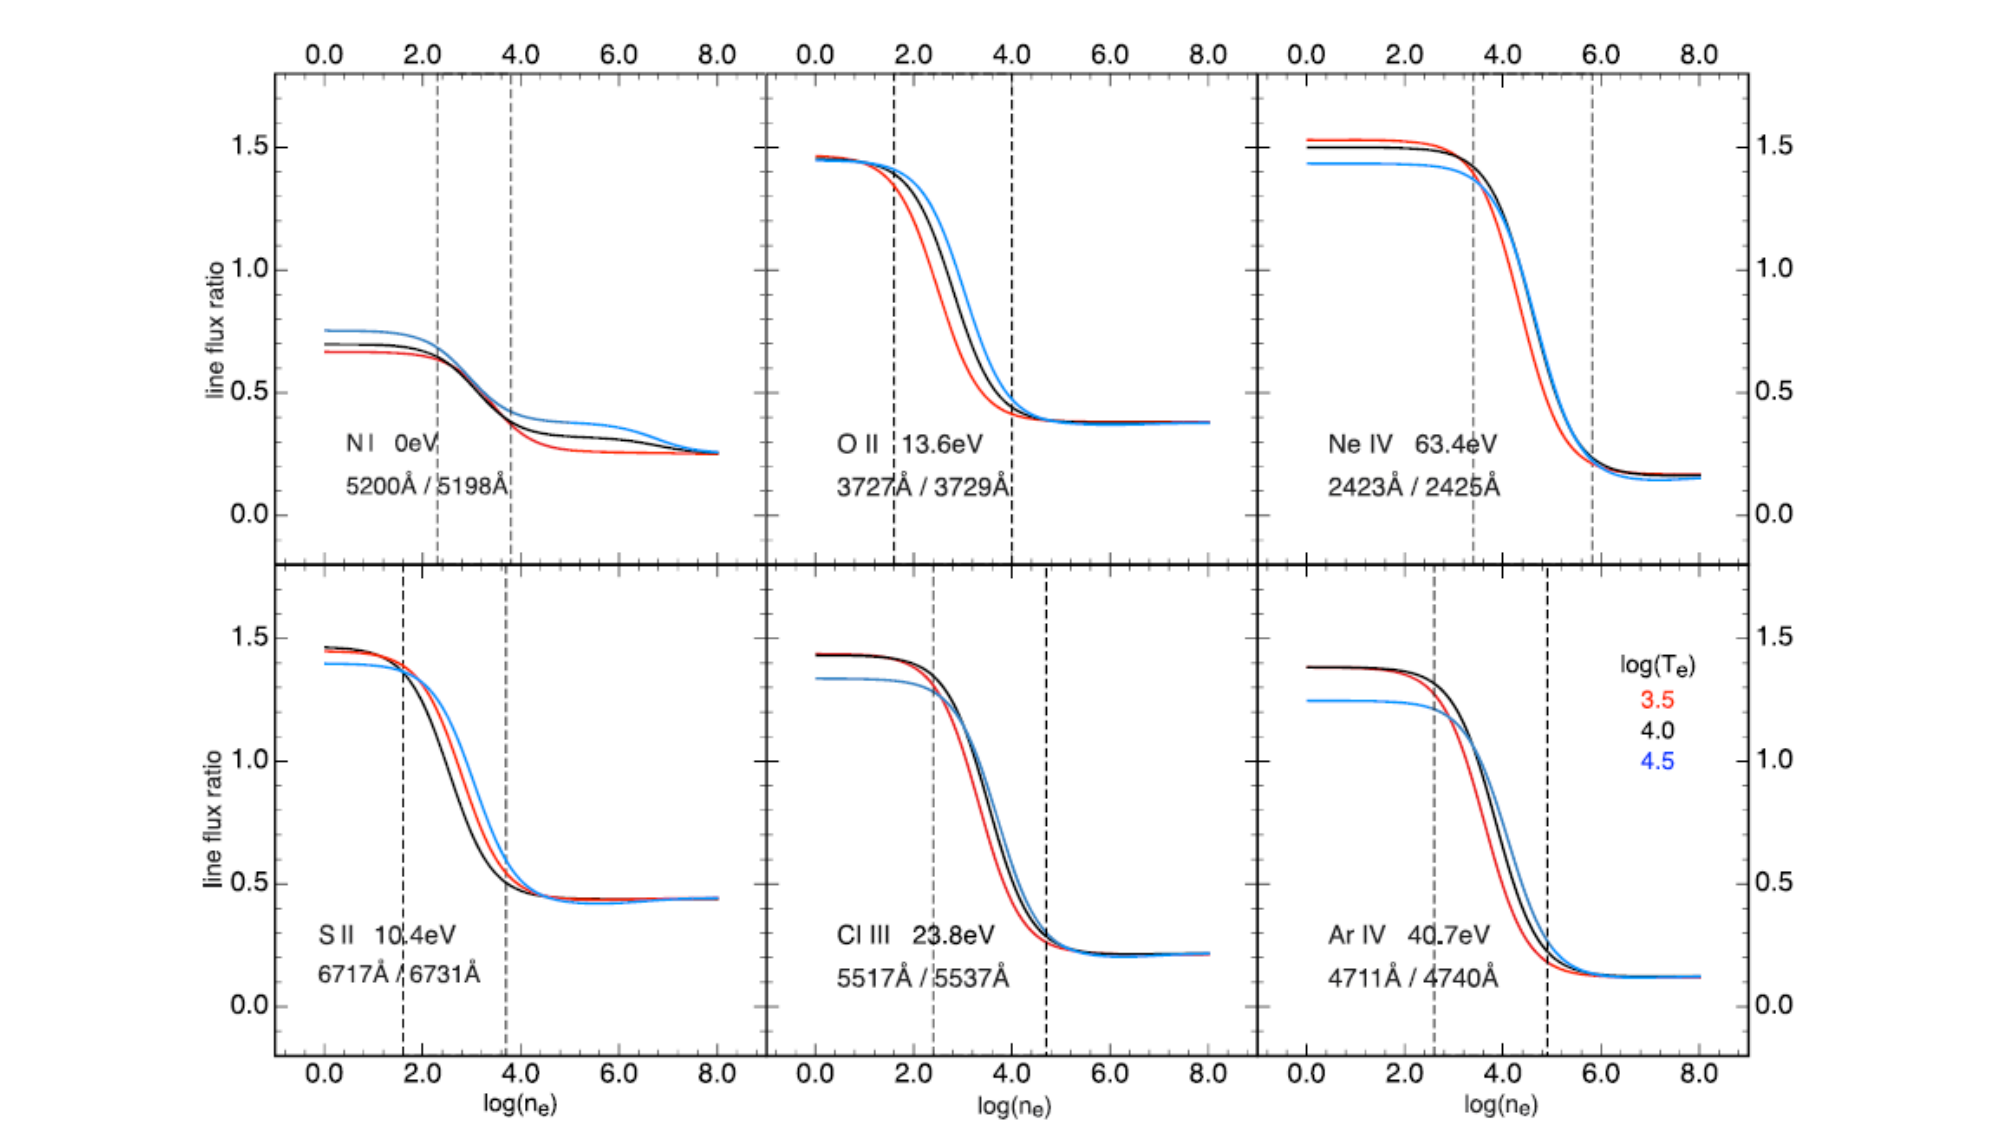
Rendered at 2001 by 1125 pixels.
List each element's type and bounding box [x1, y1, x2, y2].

list [198, 36, 1802, 1125]
